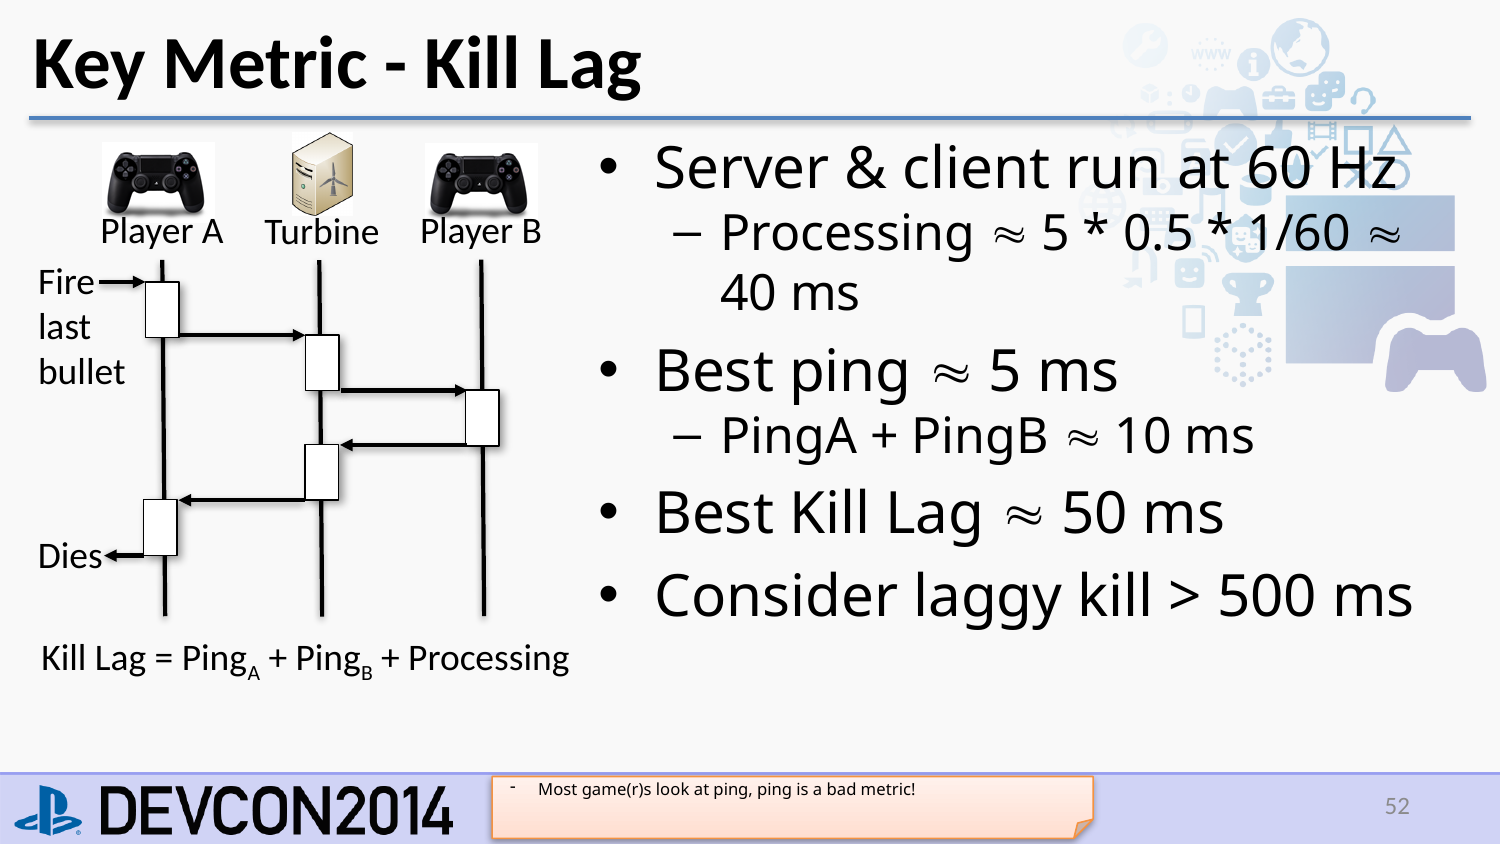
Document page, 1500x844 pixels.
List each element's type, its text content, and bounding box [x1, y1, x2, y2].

picture [0, 0, 1500, 844]
title Key Metric - Kill Lag [18, 3, 1482, 113]
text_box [491, 771, 1094, 839]
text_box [21, 132, 591, 687]
slide_number 52 [1098, 782, 1425, 827]
list Server & client run at 60 Hz Processing  5 * 0.5 * 1/60  40 ms Best ping  5 ms PingA + PingB  10 ms Best Kill Lag  50 ms Consider laggy kill > 500 ms [583, 123, 1482, 754]
